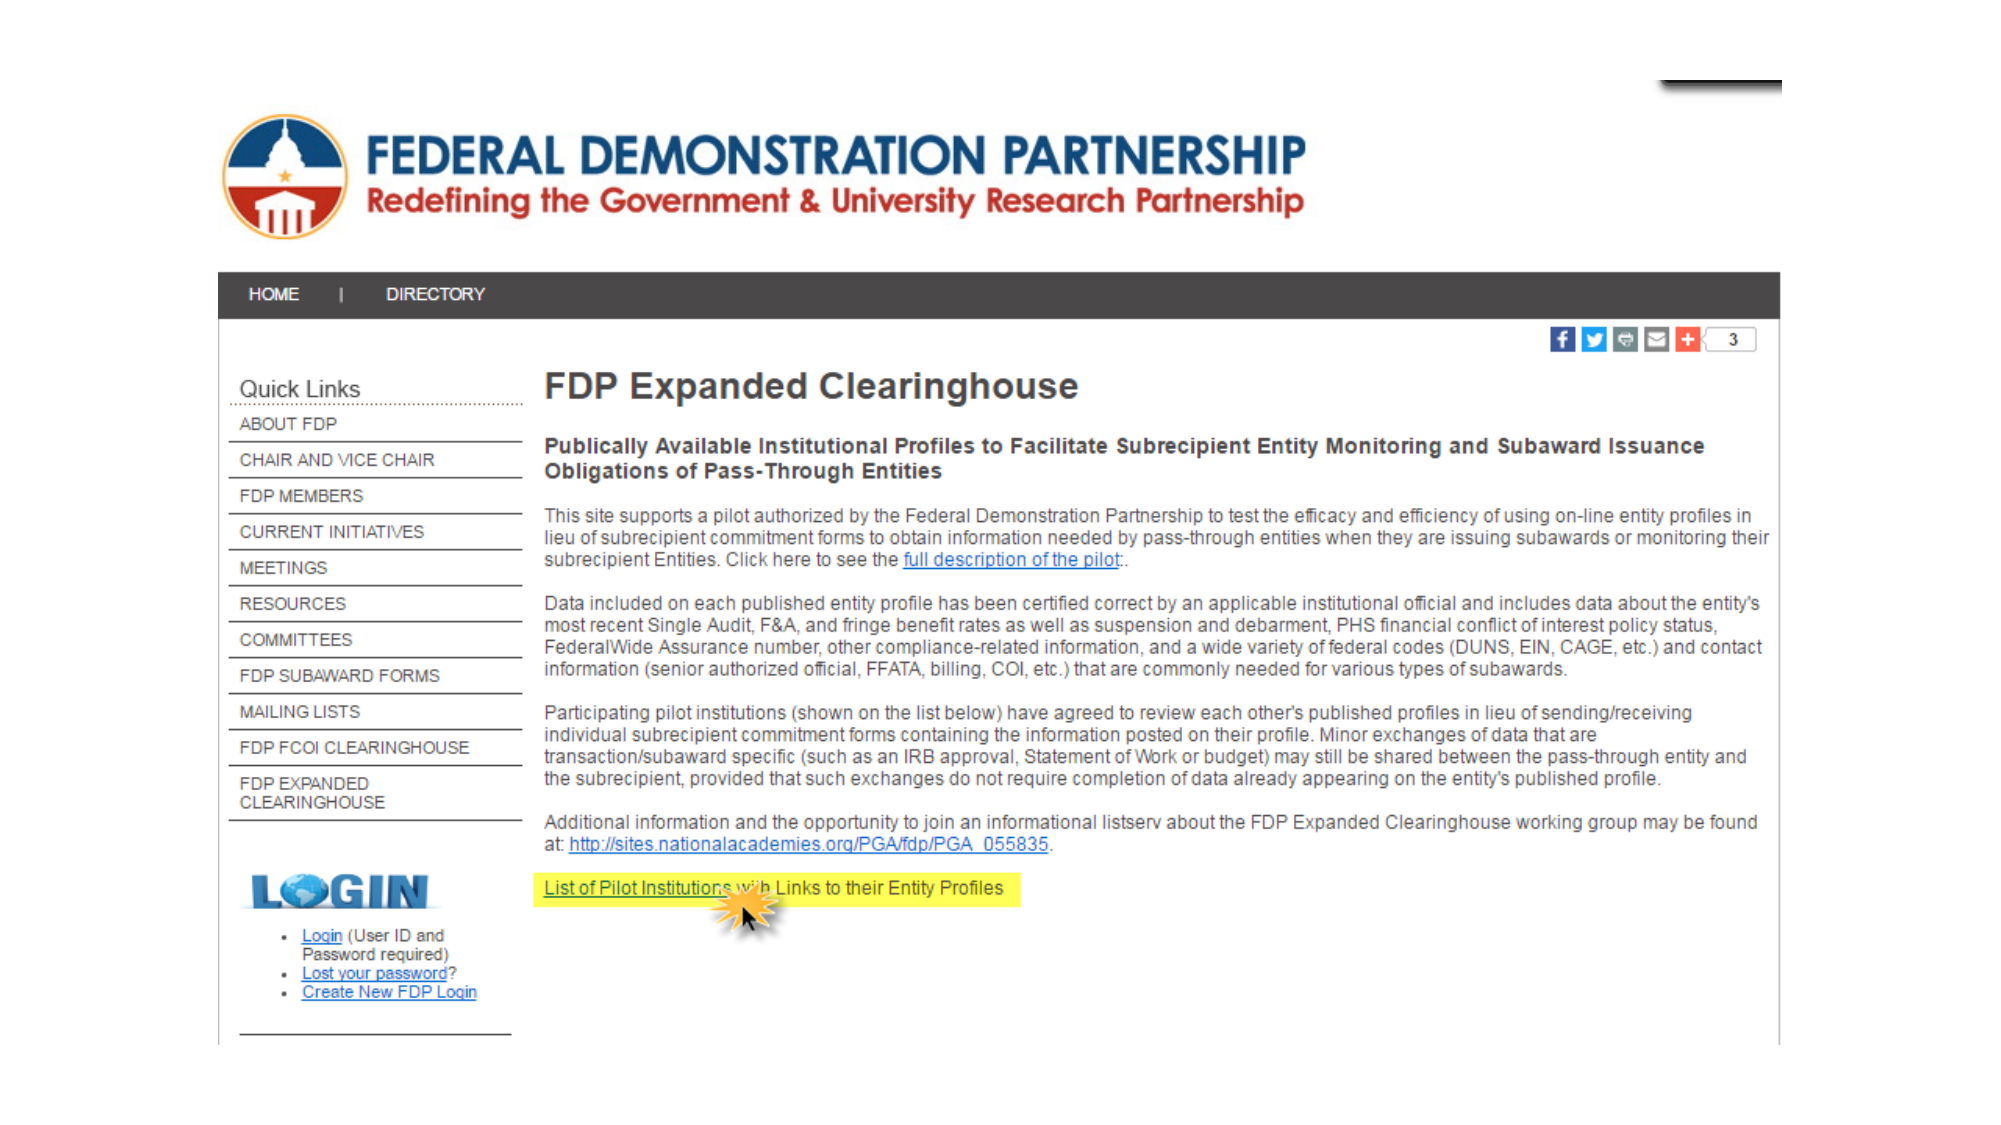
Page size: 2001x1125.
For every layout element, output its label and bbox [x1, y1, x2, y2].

picture [218, 80, 1782, 1045]
